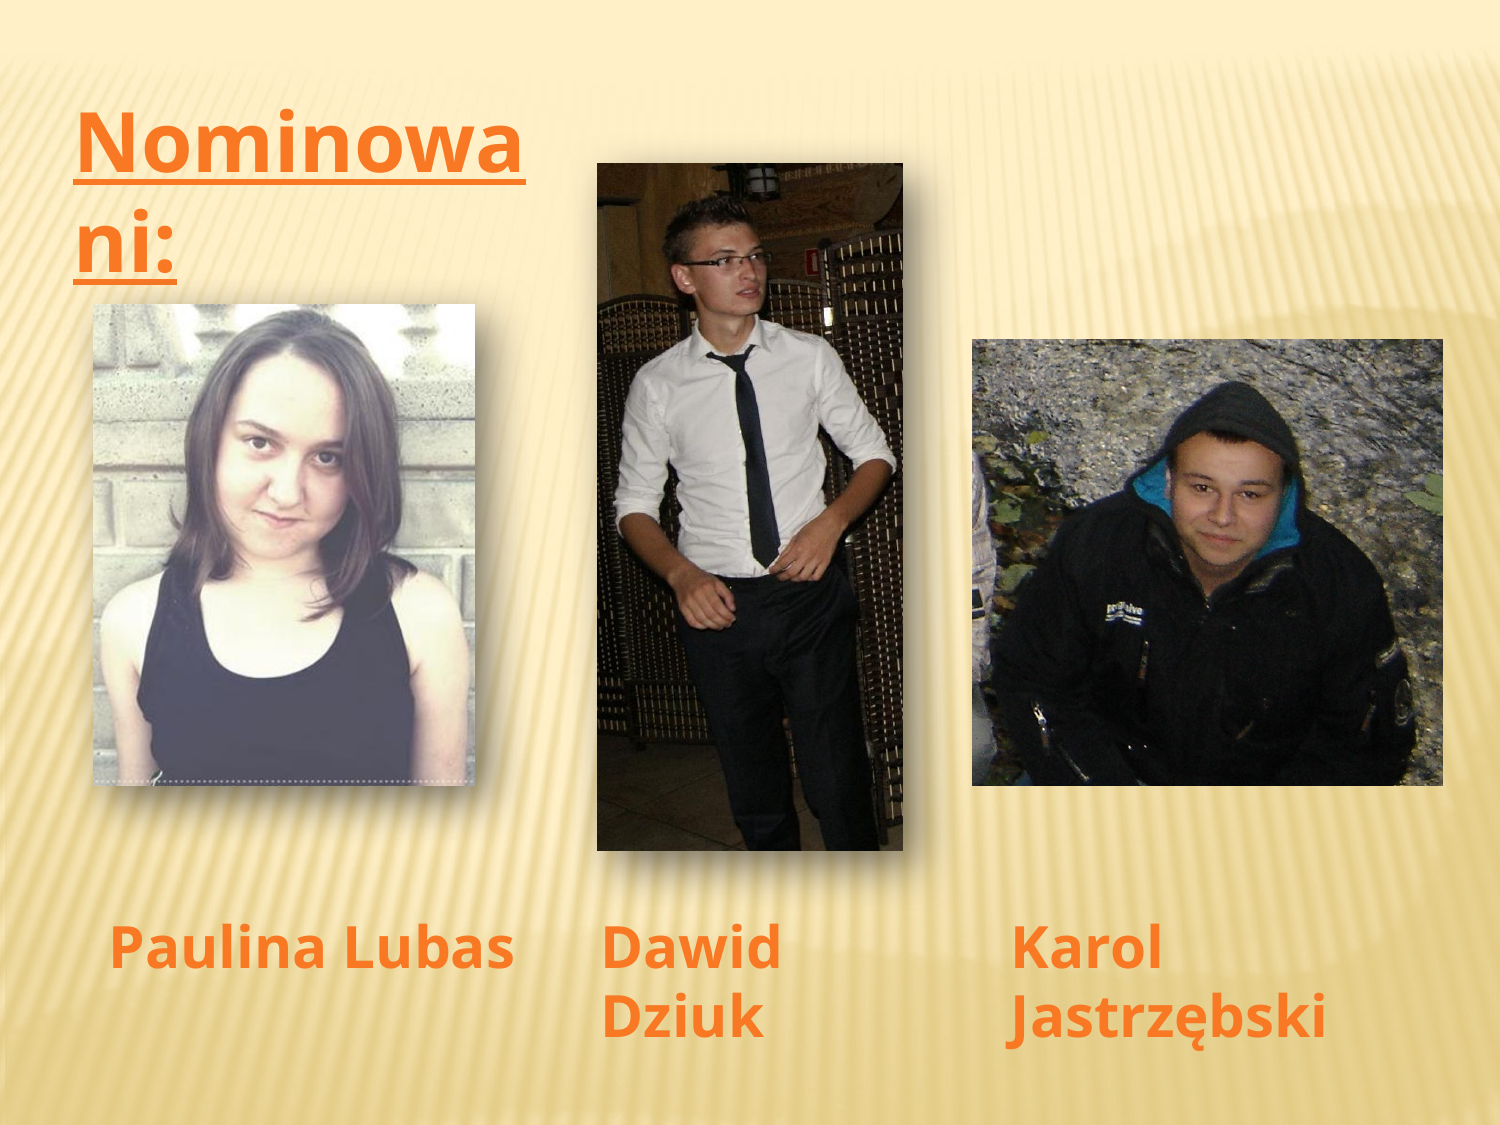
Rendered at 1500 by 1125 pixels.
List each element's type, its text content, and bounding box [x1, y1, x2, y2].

picture [972, 339, 1444, 786]
text_box Dawid Dziuk [585, 902, 950, 1057]
picture [597, 163, 903, 851]
text_box Karol Jastrzębski [996, 902, 1465, 1057]
text_box Paulina Lubas [93, 902, 539, 988]
text_box Nominowani: [58, 81, 563, 297]
picture [93, 304, 475, 786]
